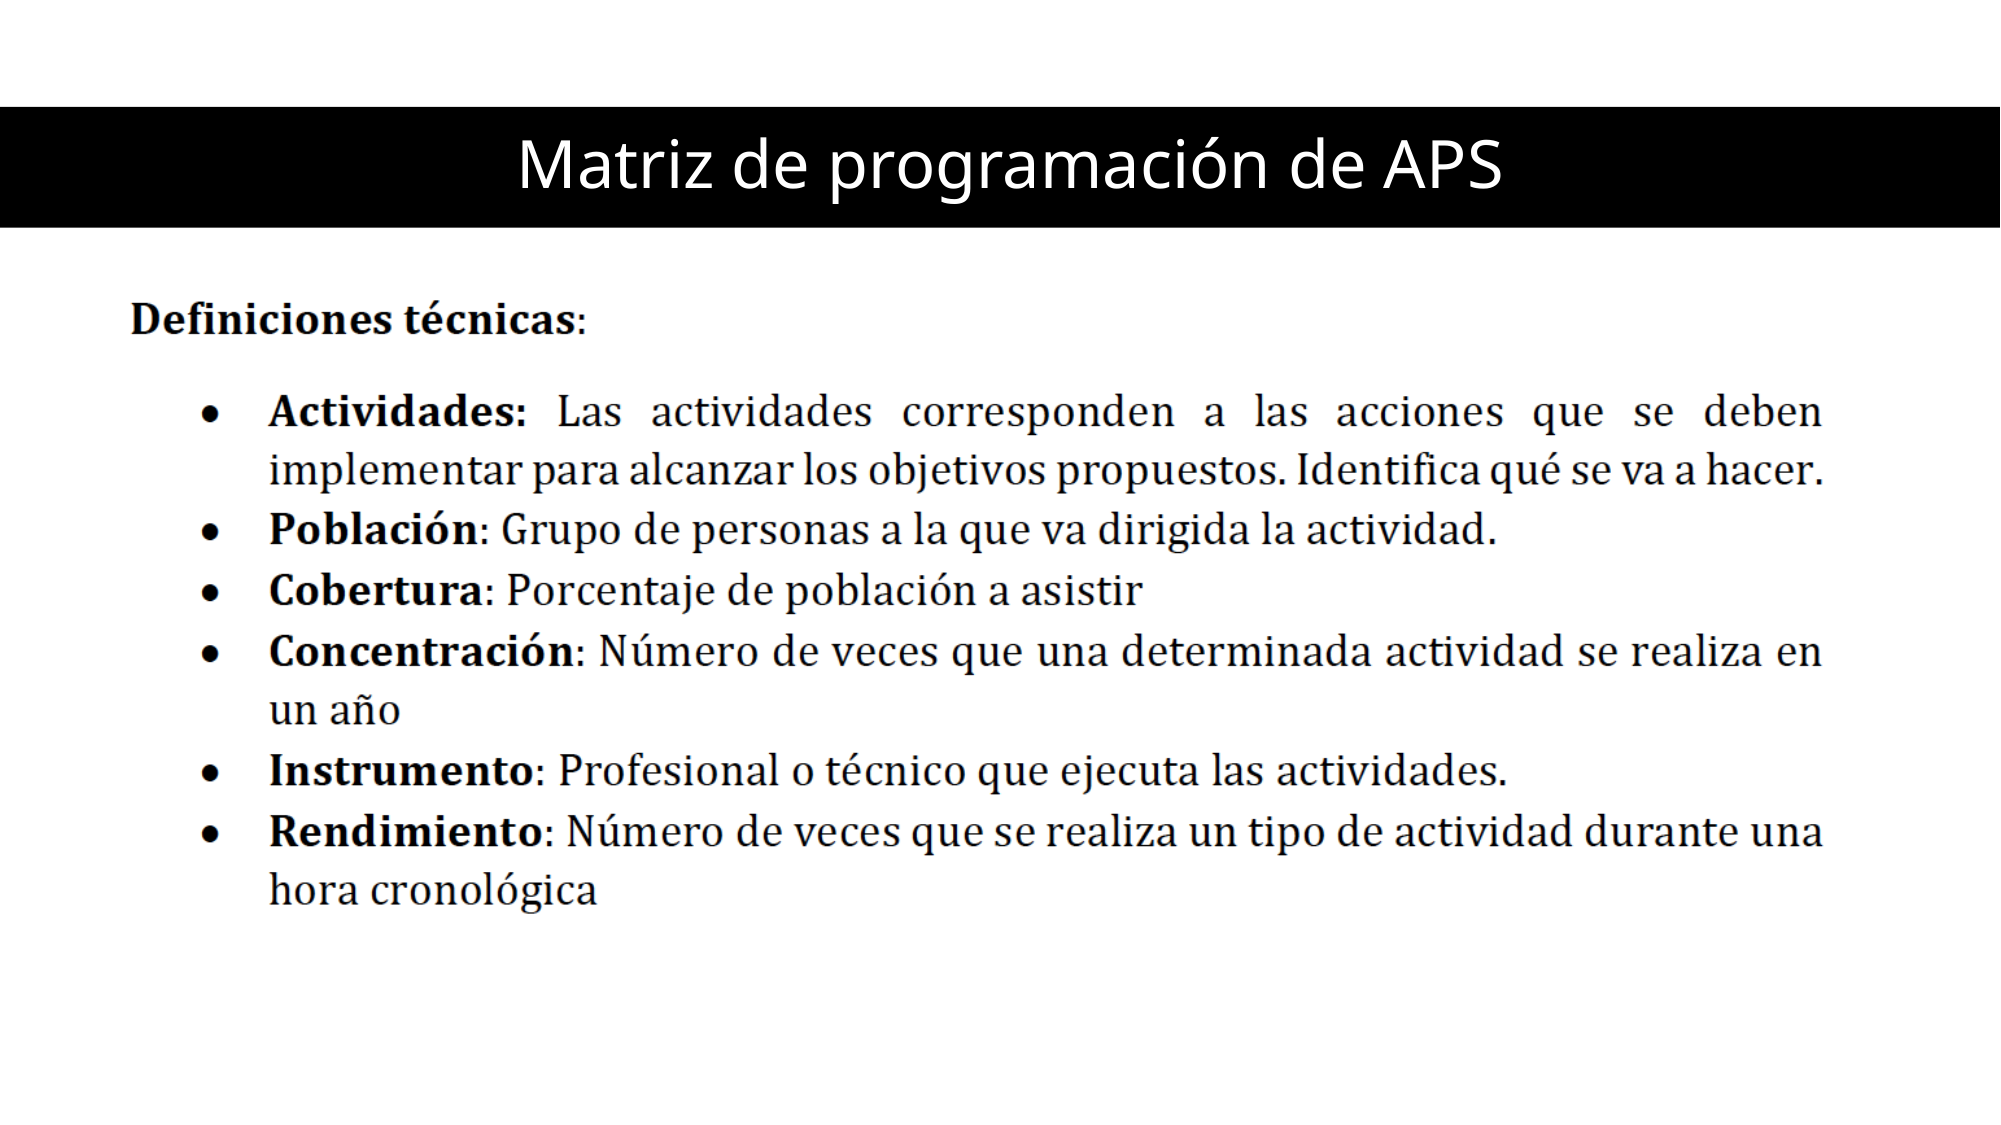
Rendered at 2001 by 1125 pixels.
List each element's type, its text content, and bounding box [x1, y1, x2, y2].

text_box [0, 106, 2000, 229]
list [105, 281, 1895, 989]
title Matriz de programación de APS [91, 105, 1931, 228]
